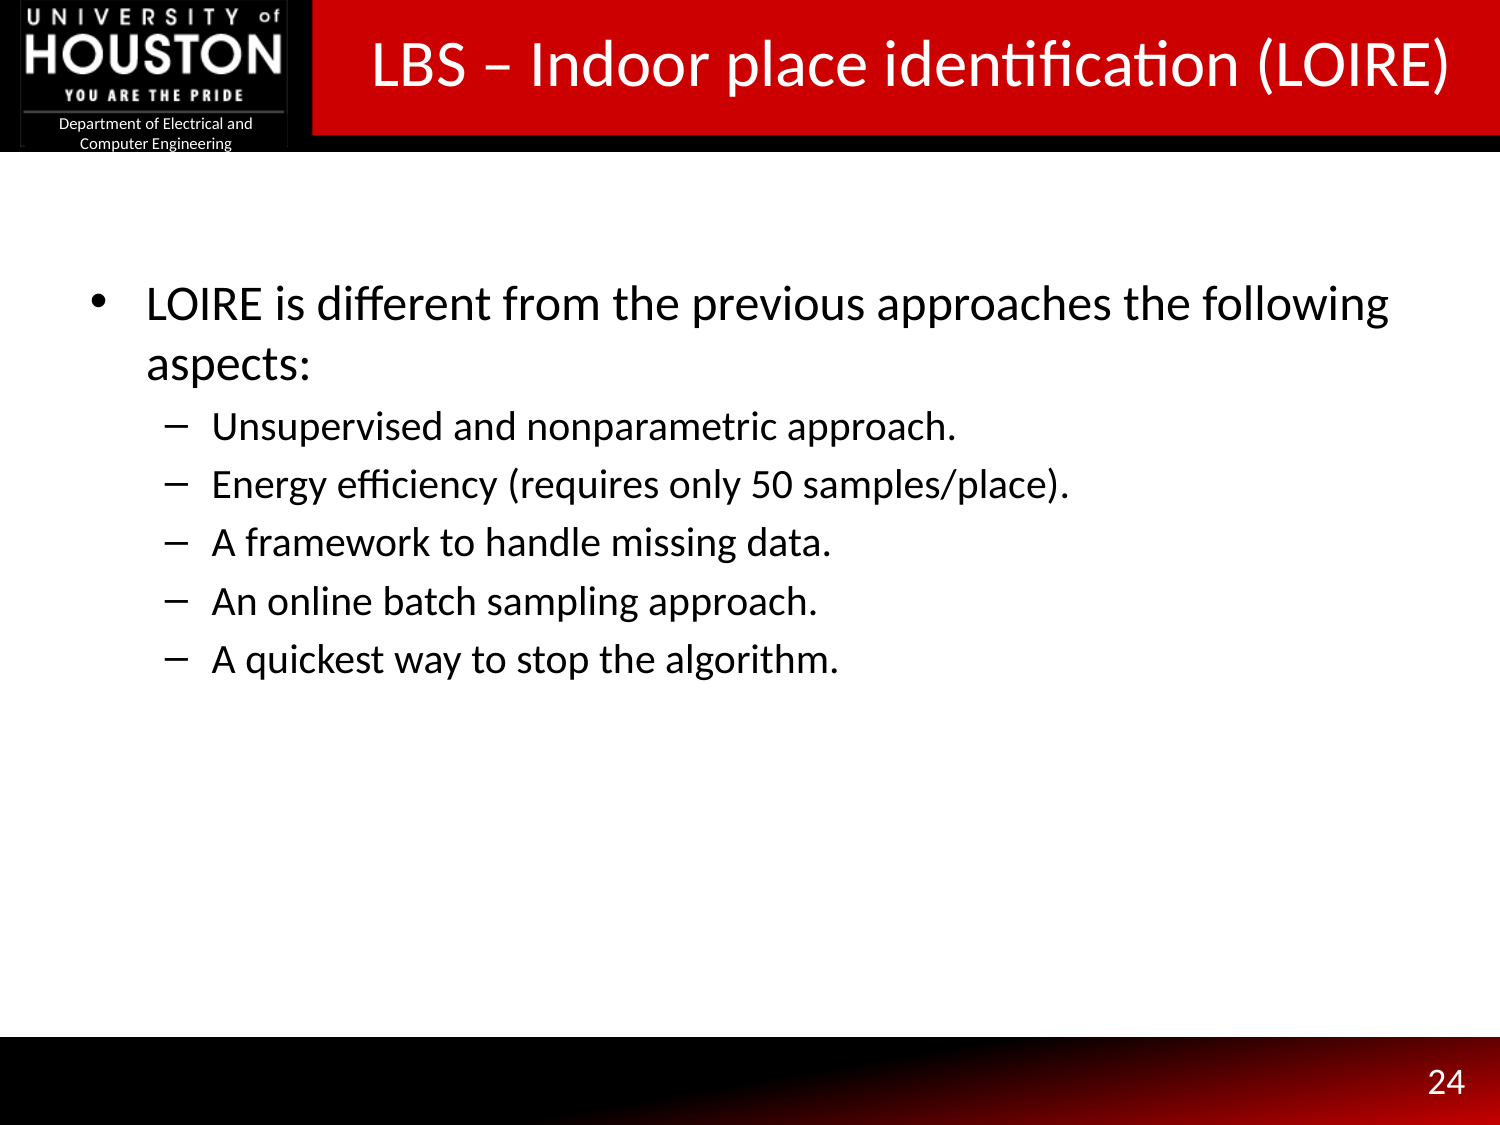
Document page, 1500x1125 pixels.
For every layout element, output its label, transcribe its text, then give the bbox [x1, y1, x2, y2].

slide_number 24 [1412, 1050, 1488, 1110]
picture [20, 0, 288, 147]
title LBS – Indoor place identification (LOIRE) [324, 12, 1500, 200]
list LOIRE is different from the previous approaches the following aspects: Unsupervised and nonparametric approach. Energy efficiency (requires only 50 samples/place). A framework to handle missing data. An online batch sampling approach. A quickest way to stop the algorithm. [75, 262, 1425, 1005]
